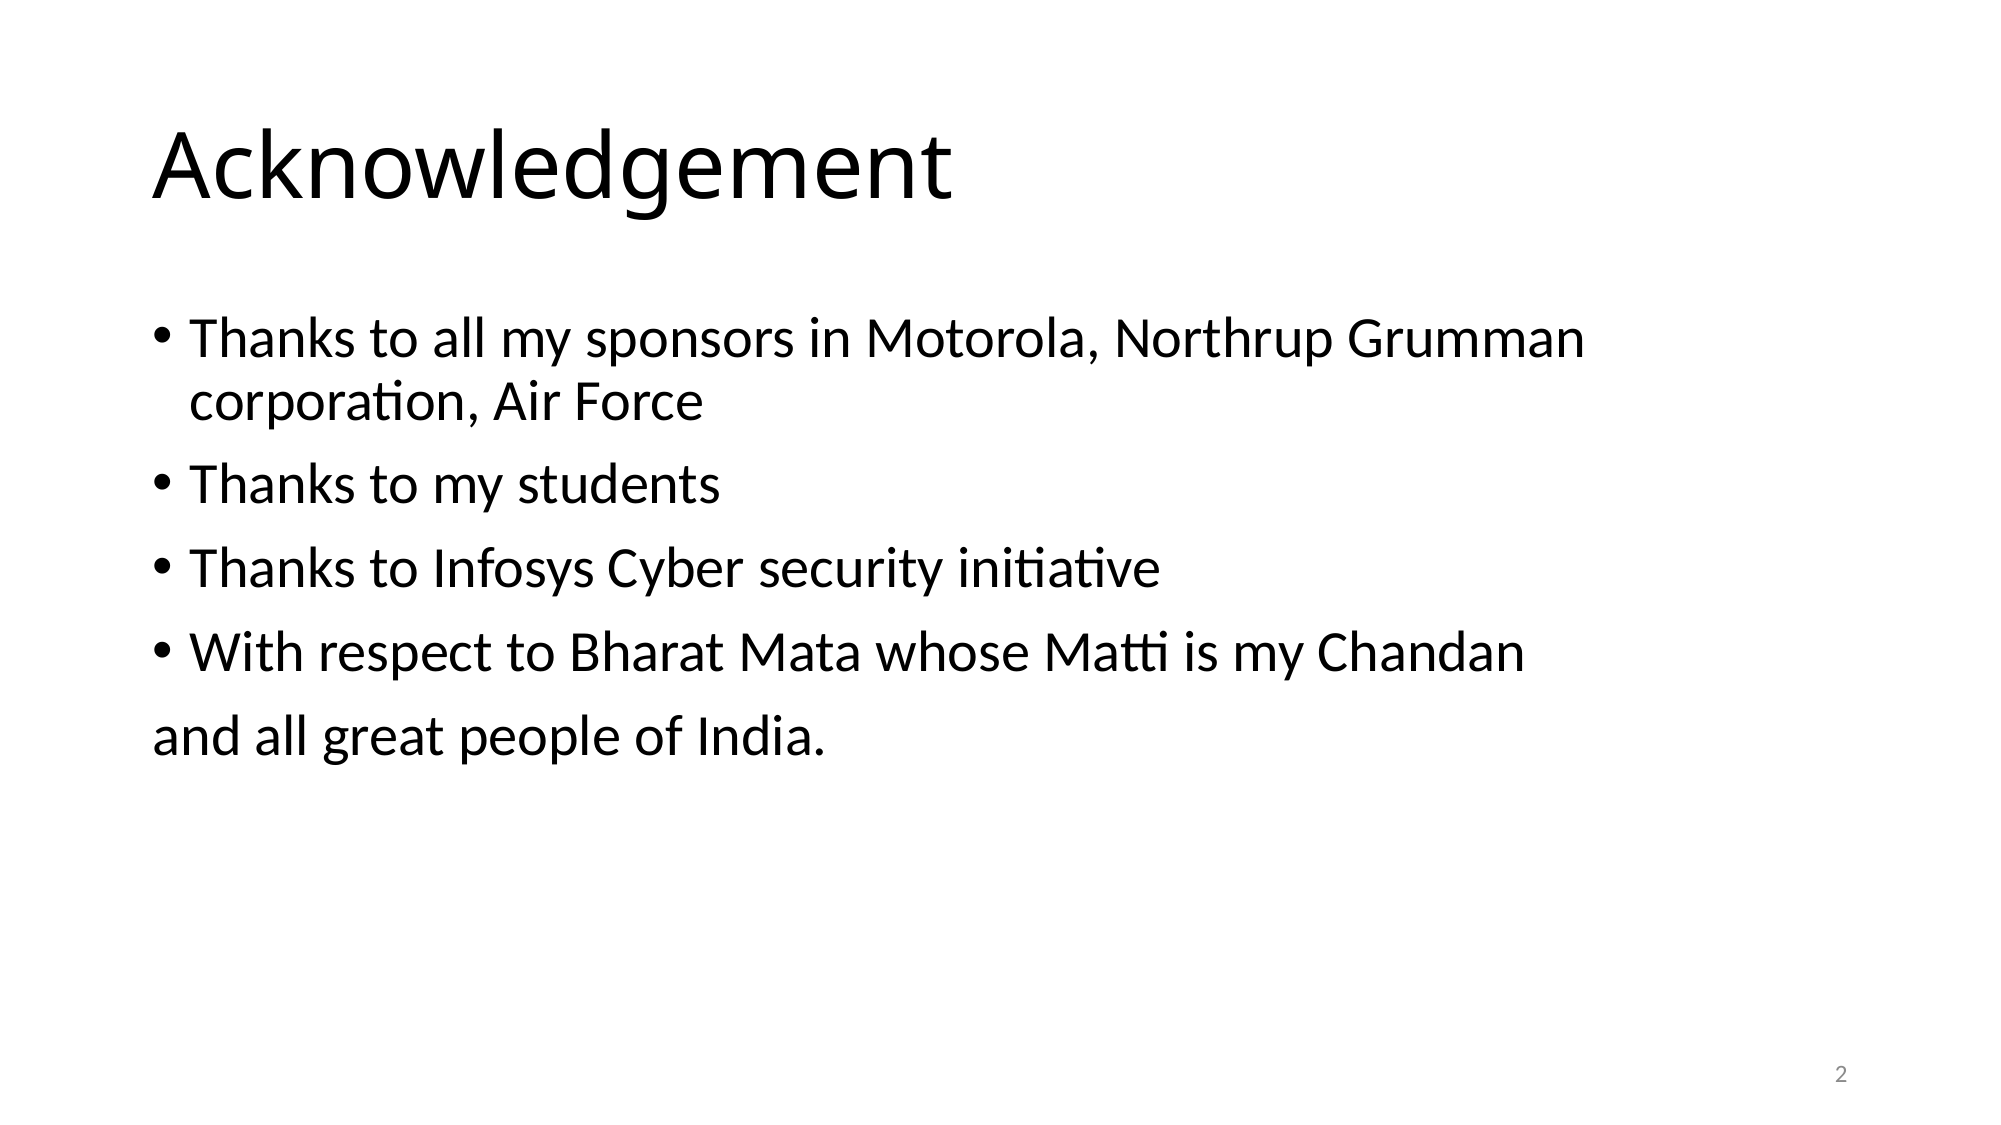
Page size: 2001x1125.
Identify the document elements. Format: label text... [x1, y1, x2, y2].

title Acknowledgement [137, 59, 1863, 278]
slide_number 2 [1412, 1042, 1863, 1103]
list Thanks to all my sponsors in Motorola, Northrup Grumman corporation, Air Force Thanks to my students Thanks to Infosys Cyber security initiative With respect to Bharat Mata whose Matti is my Chandan and all great people of India. [137, 299, 1863, 1014]
